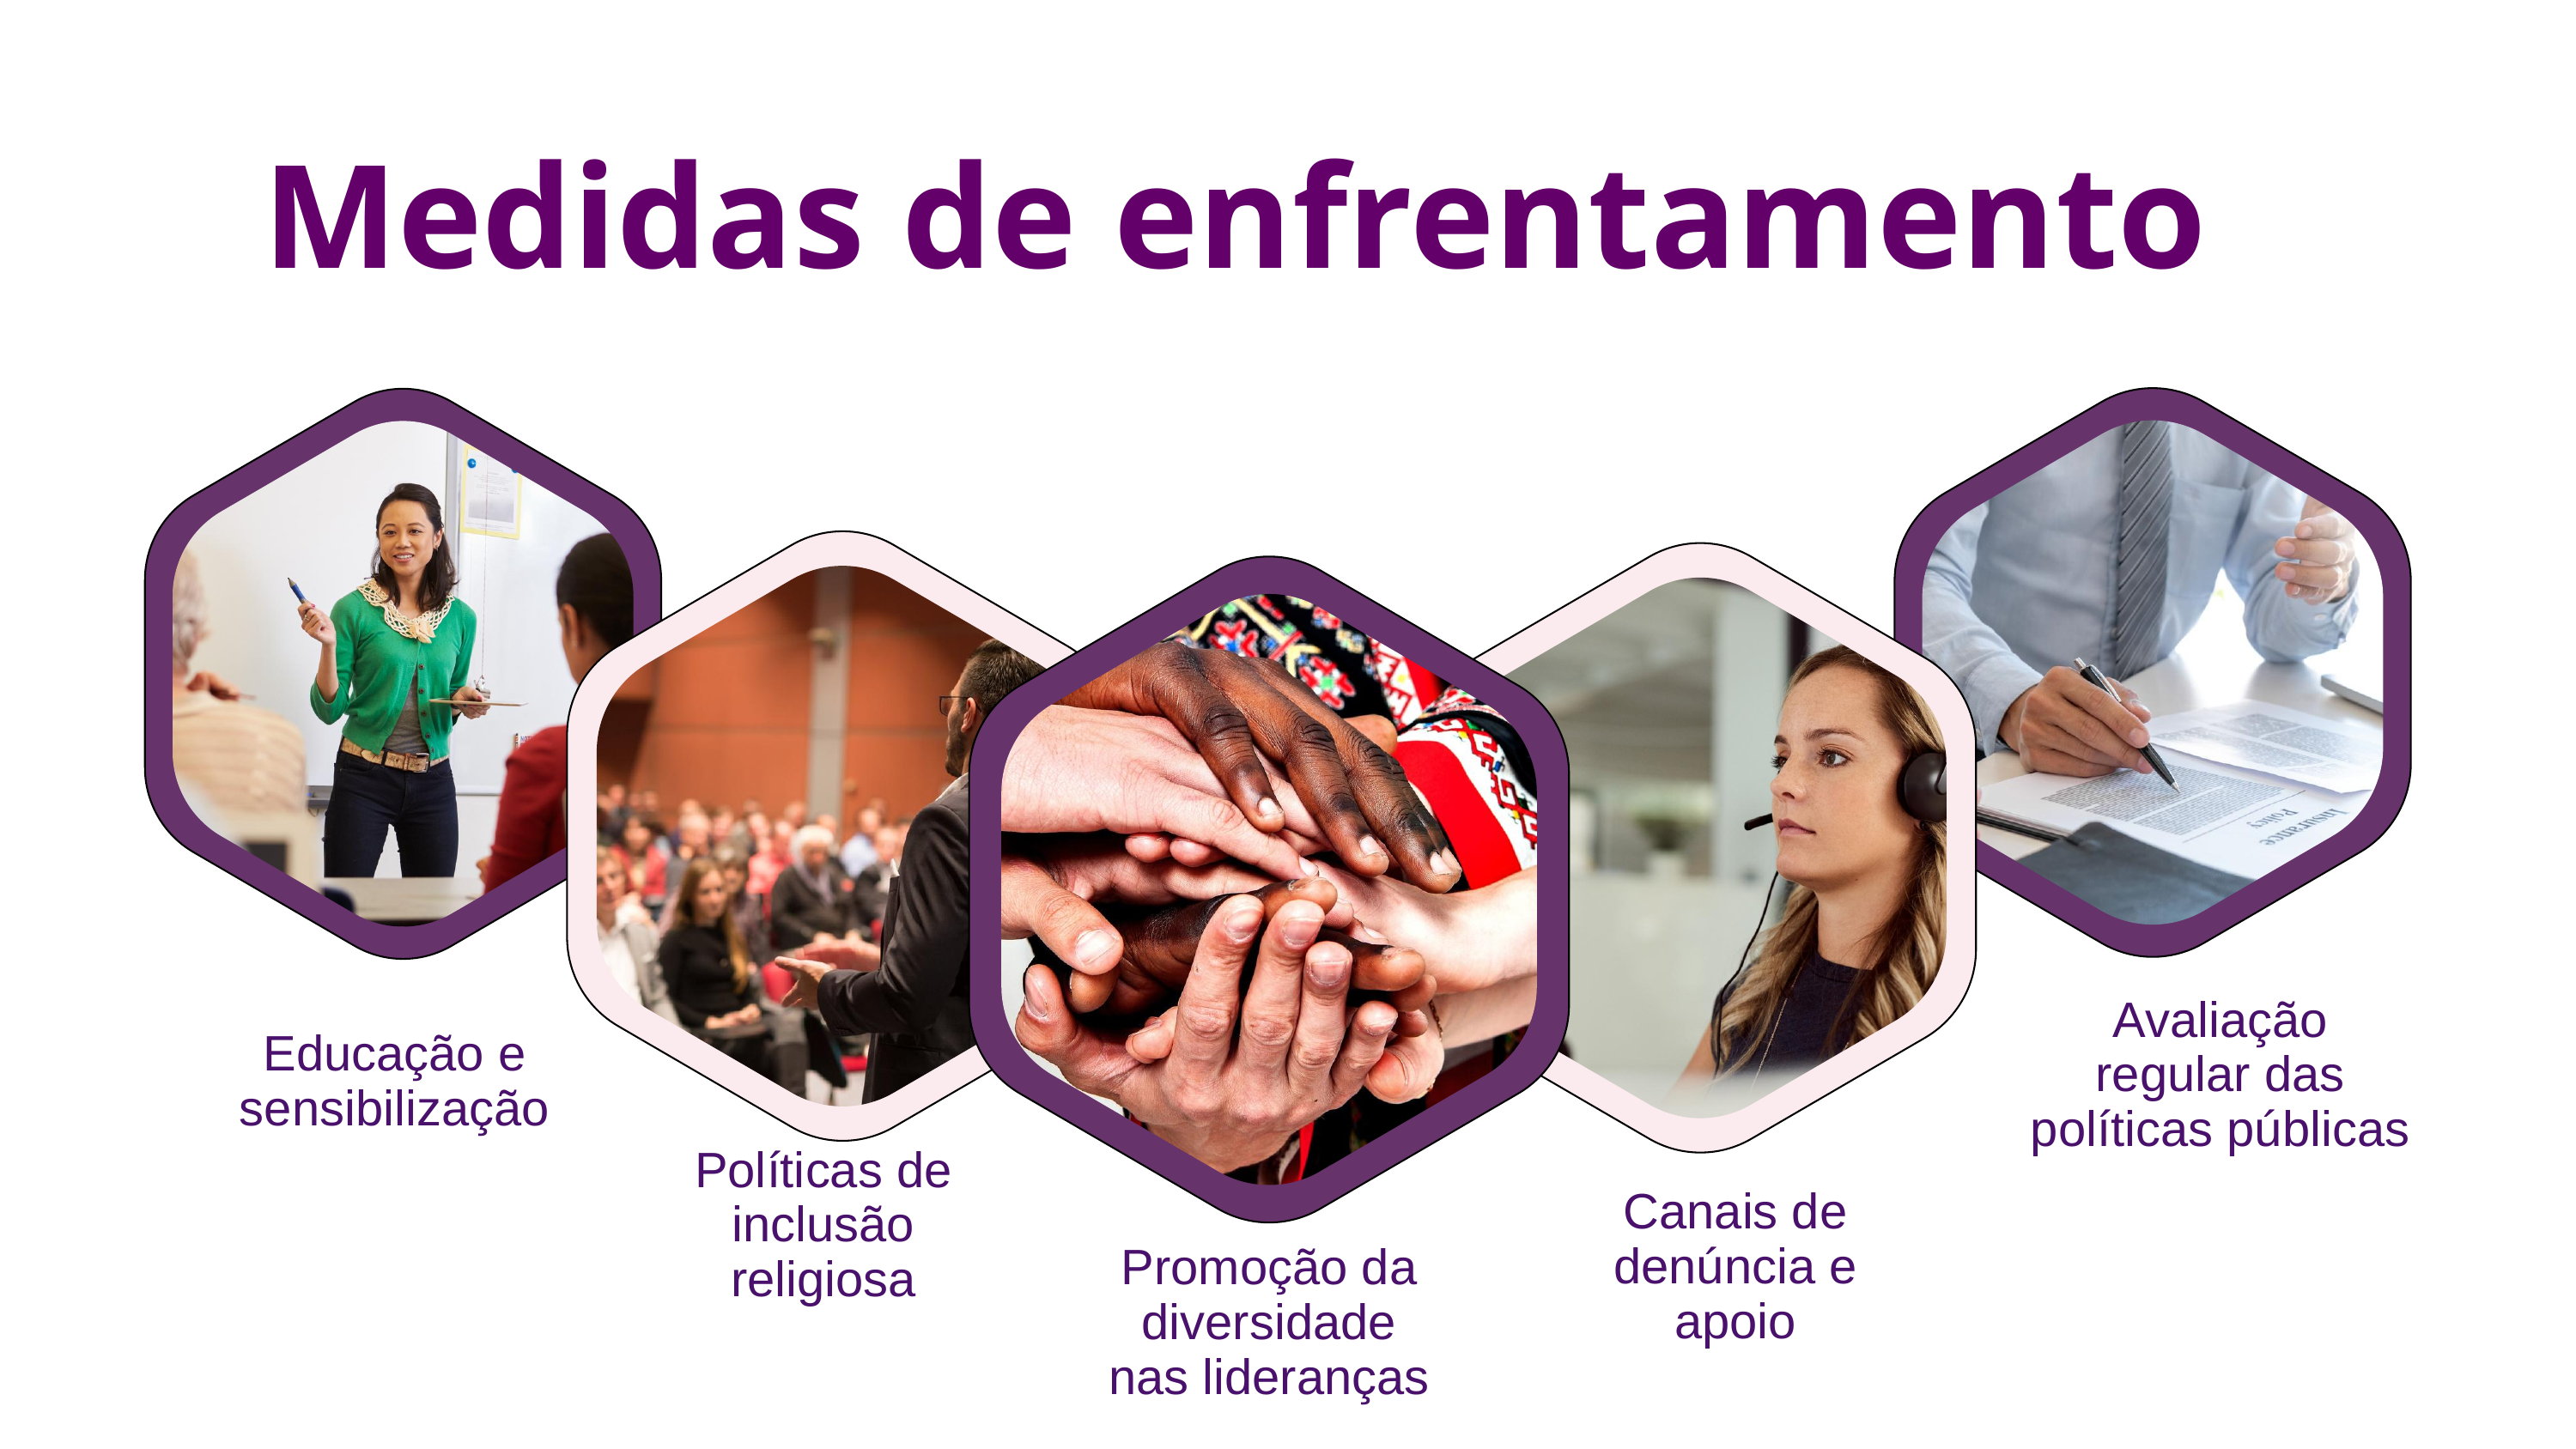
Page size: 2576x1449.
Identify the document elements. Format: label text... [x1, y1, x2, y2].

text_box Avaliação regular das políticas públicas [2029, 992, 2411, 1158]
text_box [144, 388, 662, 960]
text_box Canais de denúncia e apoio [1550, 1185, 1921, 1350]
text_box [596, 566, 1047, 1106]
text_box Promoção da diversidade nas lideranças [1100, 1240, 1438, 1406]
text_box [1894, 388, 2411, 957]
text_box [172, 421, 634, 927]
text_box Políticas de inclusão religiosa [677, 1143, 969, 1308]
text_box [1503, 577, 1947, 1119]
text_box Educação e sensibilização [222, 1027, 568, 1137]
text_box Medidas de enfrentamento [172, 90, 2299, 297]
text_box [1922, 420, 2384, 925]
text_box [969, 556, 1570, 1223]
text_box [567, 530, 1077, 1141]
text_box [1001, 593, 1537, 1185]
text_box [1473, 543, 1977, 1153]
